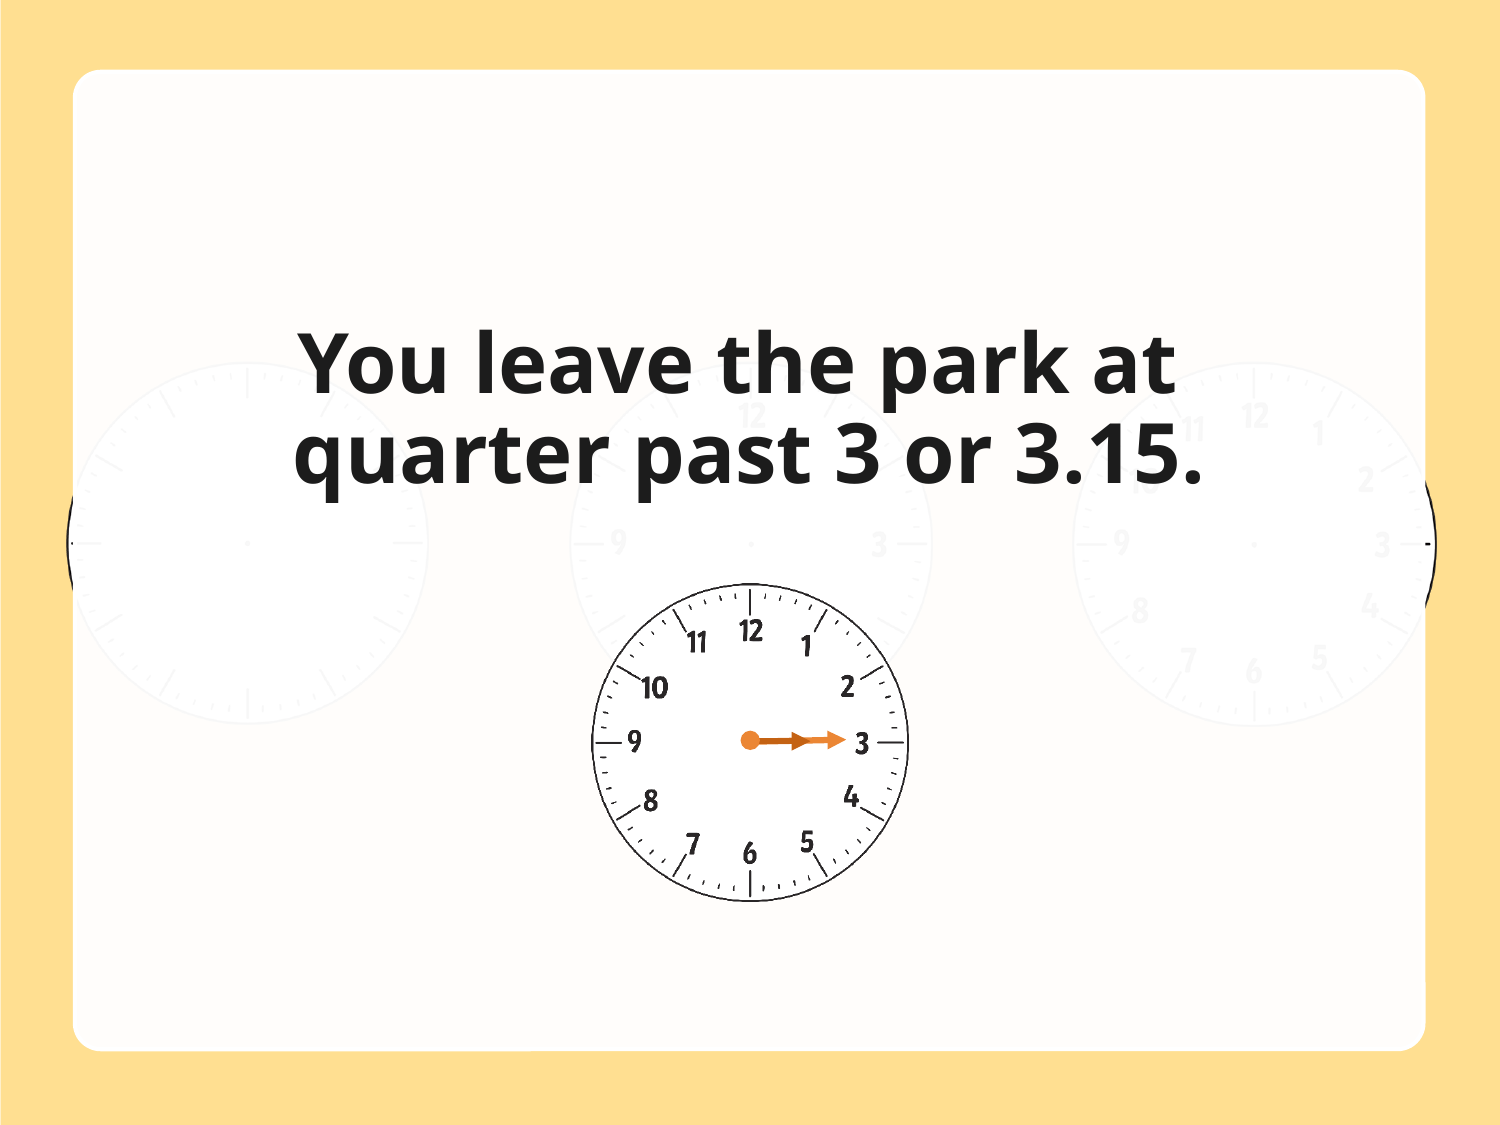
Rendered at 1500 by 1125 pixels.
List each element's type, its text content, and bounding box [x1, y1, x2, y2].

picture [0, 0, 1500, 1125]
title You leave the park at quarter past 3 or 3.15. [73, 328, 1426, 495]
